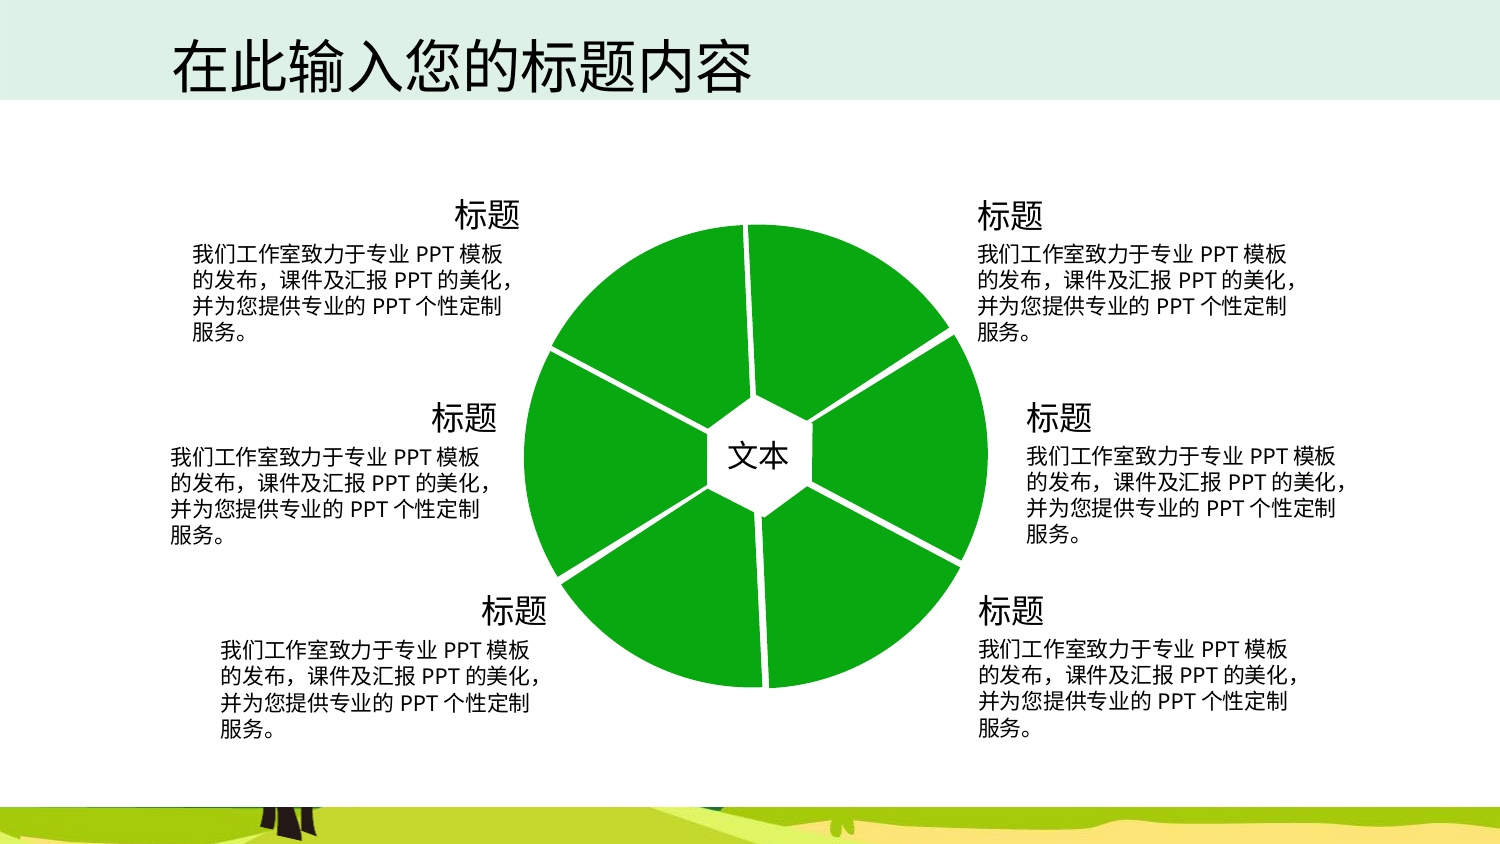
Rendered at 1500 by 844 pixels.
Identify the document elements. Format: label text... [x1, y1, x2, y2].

text_box [550, 224, 752, 430]
text_box 在此输入您的标题内容 [156, 22, 793, 108]
picture [0, 807, 1500, 844]
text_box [963, 582, 1316, 750]
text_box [962, 187, 1315, 355]
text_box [155, 389, 527, 558]
text_box 文本 [715, 430, 814, 479]
text_box [760, 485, 962, 690]
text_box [205, 583, 577, 751]
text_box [178, 186, 549, 355]
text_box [1012, 389, 1365, 557]
picture [0, 0, 1500, 99]
text_box [746, 223, 989, 562]
text_box [527, 349, 764, 689]
